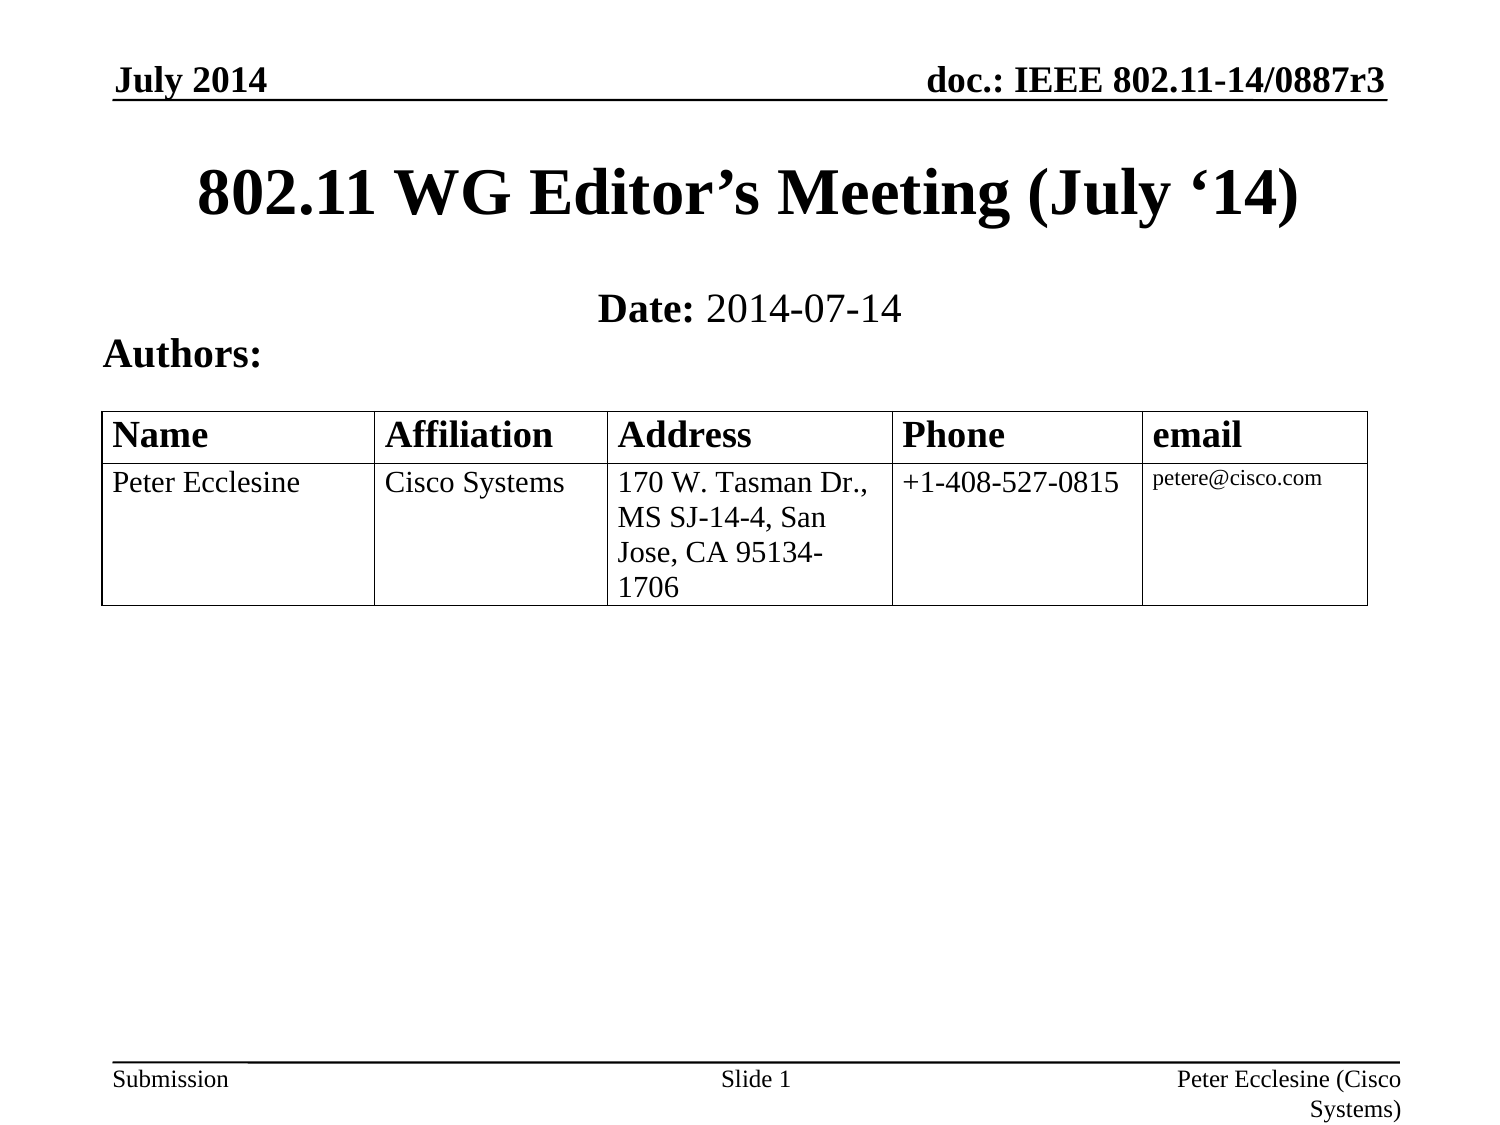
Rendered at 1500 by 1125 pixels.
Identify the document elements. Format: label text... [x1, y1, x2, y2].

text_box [87, 410, 1388, 835]
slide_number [114, 54, 270, 101]
slide_number Slide 1 [712, 1061, 800, 1093]
footer Peter Ecclesine (Cisco Systems) [1164, 1061, 1402, 1093]
title 802.11 WG Editor’s Meeting (July ‘14) [112, 112, 1388, 263]
text_box Authors: [87, 318, 325, 381]
list Date: 2014-07-14 [112, 279, 1388, 343]
